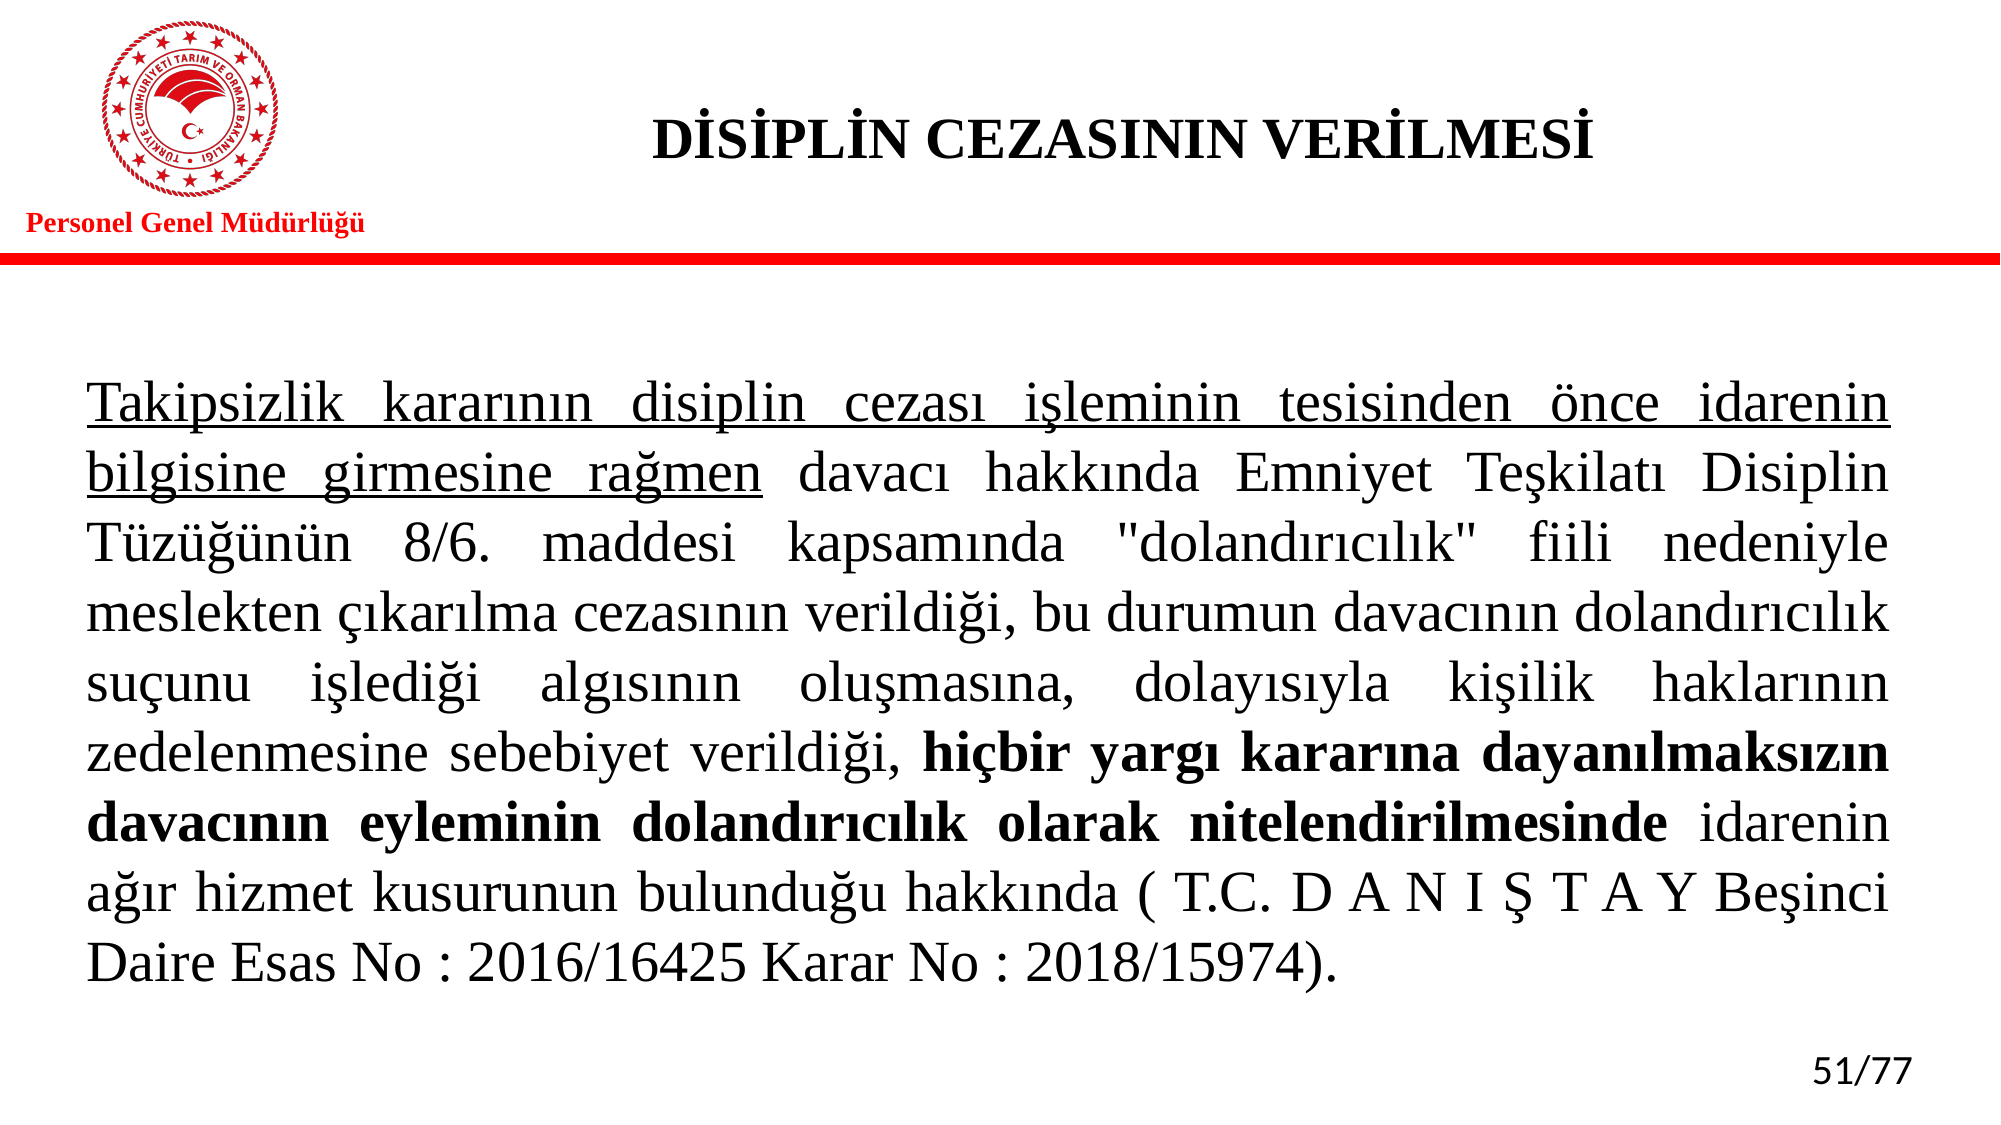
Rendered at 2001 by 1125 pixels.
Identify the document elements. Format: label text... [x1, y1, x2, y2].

text_box [0, 255, 2000, 264]
title DİSİPLİN CEZASININ VERİLMESİ [385, 59, 1863, 220]
picture [102, 21, 278, 197]
text_box Personel Genel Müdürlüğü [10, 195, 381, 246]
text_box Takipsizlik kararının disiplin cezası işleminin tesisinden önce idarenin bilgisine girmesine rağmen davacı hakkında Emniyet Teşkilatı Disiplin Tüzüğünün 8/6. maddesi kapsamında "dolandırıcılık" fiili nedeniyle meslekten çıkarılma cezasının verildiği, bu durumun davacının dolandırıcılık suçunu işlediği algısının oluşmasına, dolayısıyla kişilik haklarının zedelenmesine sebebiyet verildiği, hiçbir yargı kararına dayanılmaksızın davacının eyleminin dolandırıcılık olarak nitelendirilmesinde idarenin ağır hizmet kusurunun bulunduğu hakkında ( T.C. D A N I Ş T A Y Beşinci Daire Esas No : 2016/16425 Karar No : 2018/15974). [71, 355, 1906, 1000]
